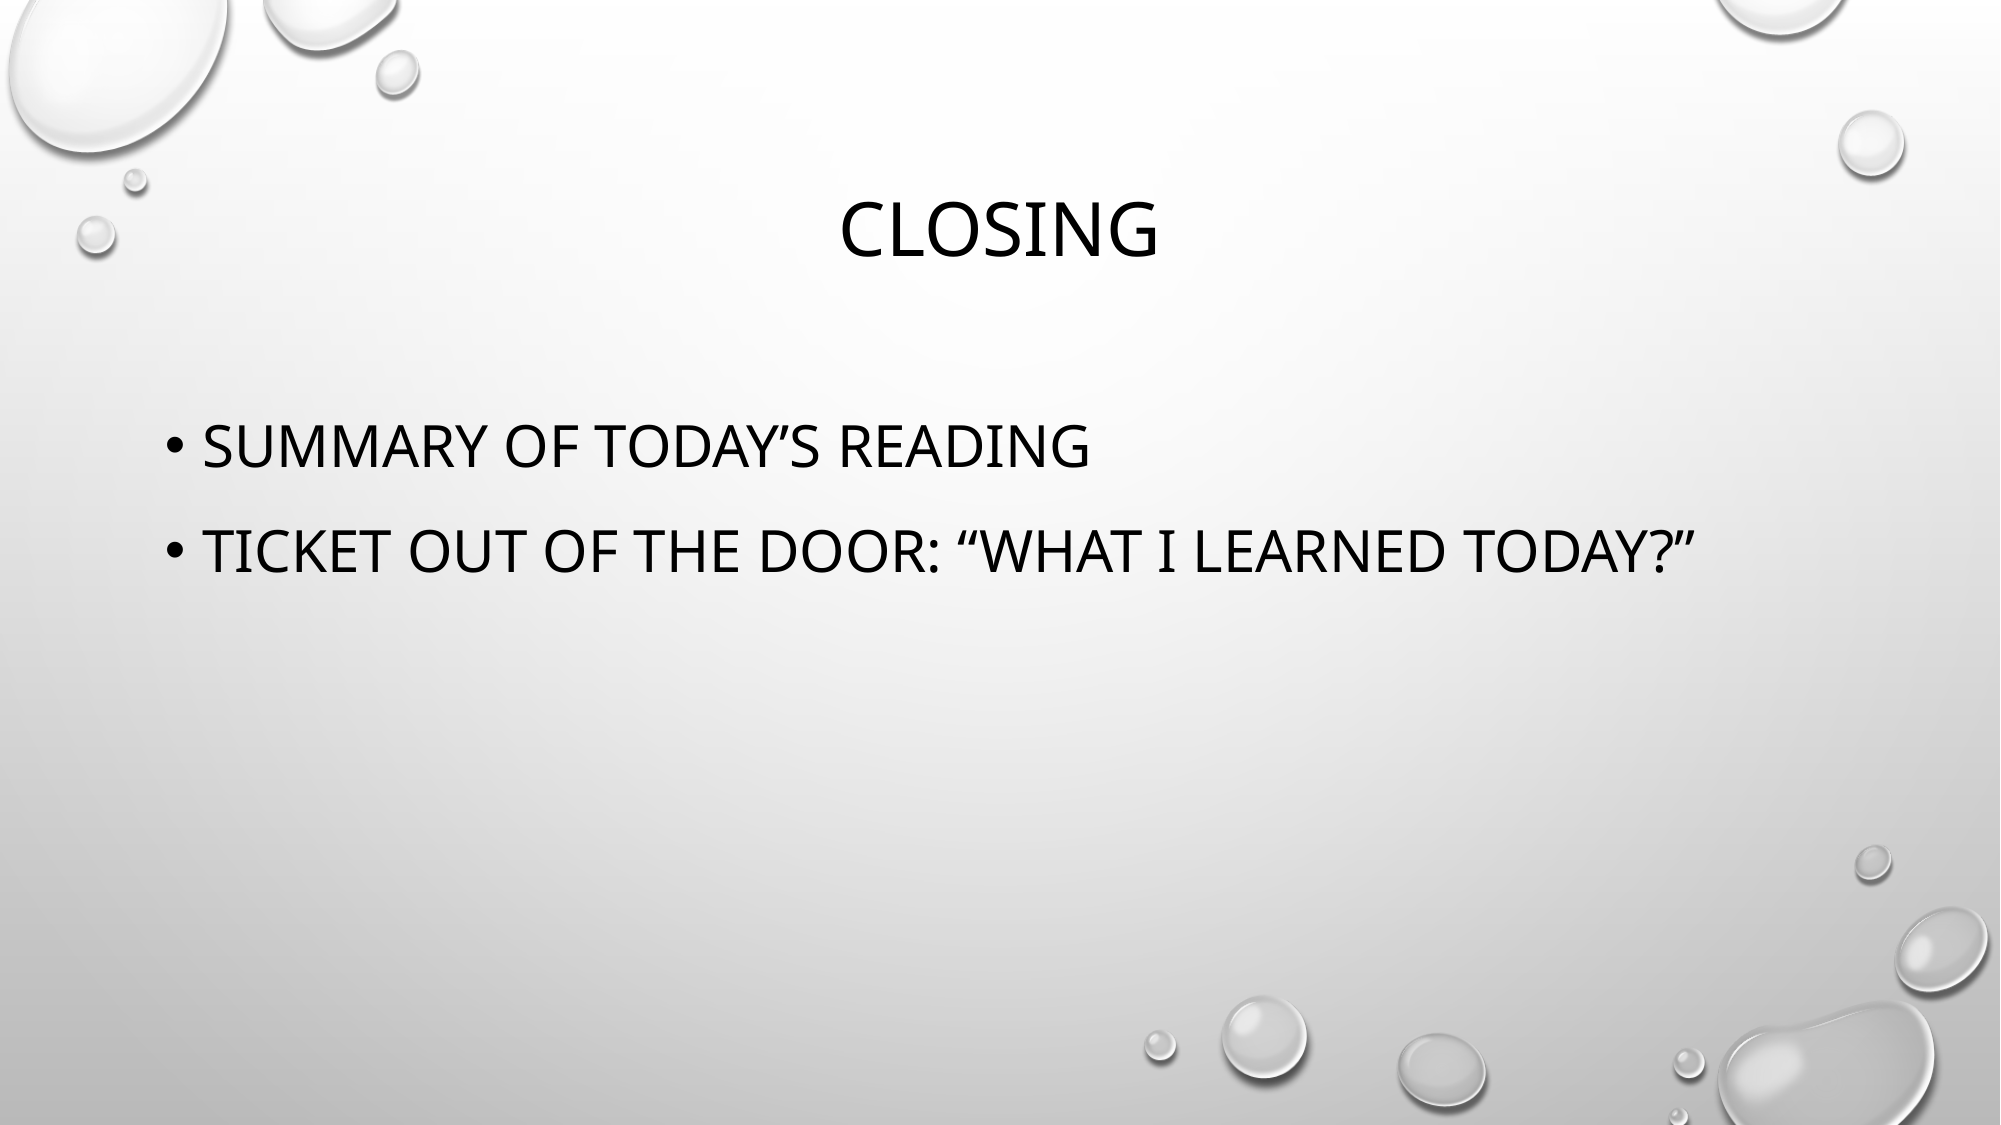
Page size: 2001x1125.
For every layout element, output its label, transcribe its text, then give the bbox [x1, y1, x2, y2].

list Summary of today’s reading Ticket out of the door: “what I learned today?” [149, 388, 1850, 950]
picture [0, 0, 2000, 1125]
title Closing [149, 101, 1851, 364]
